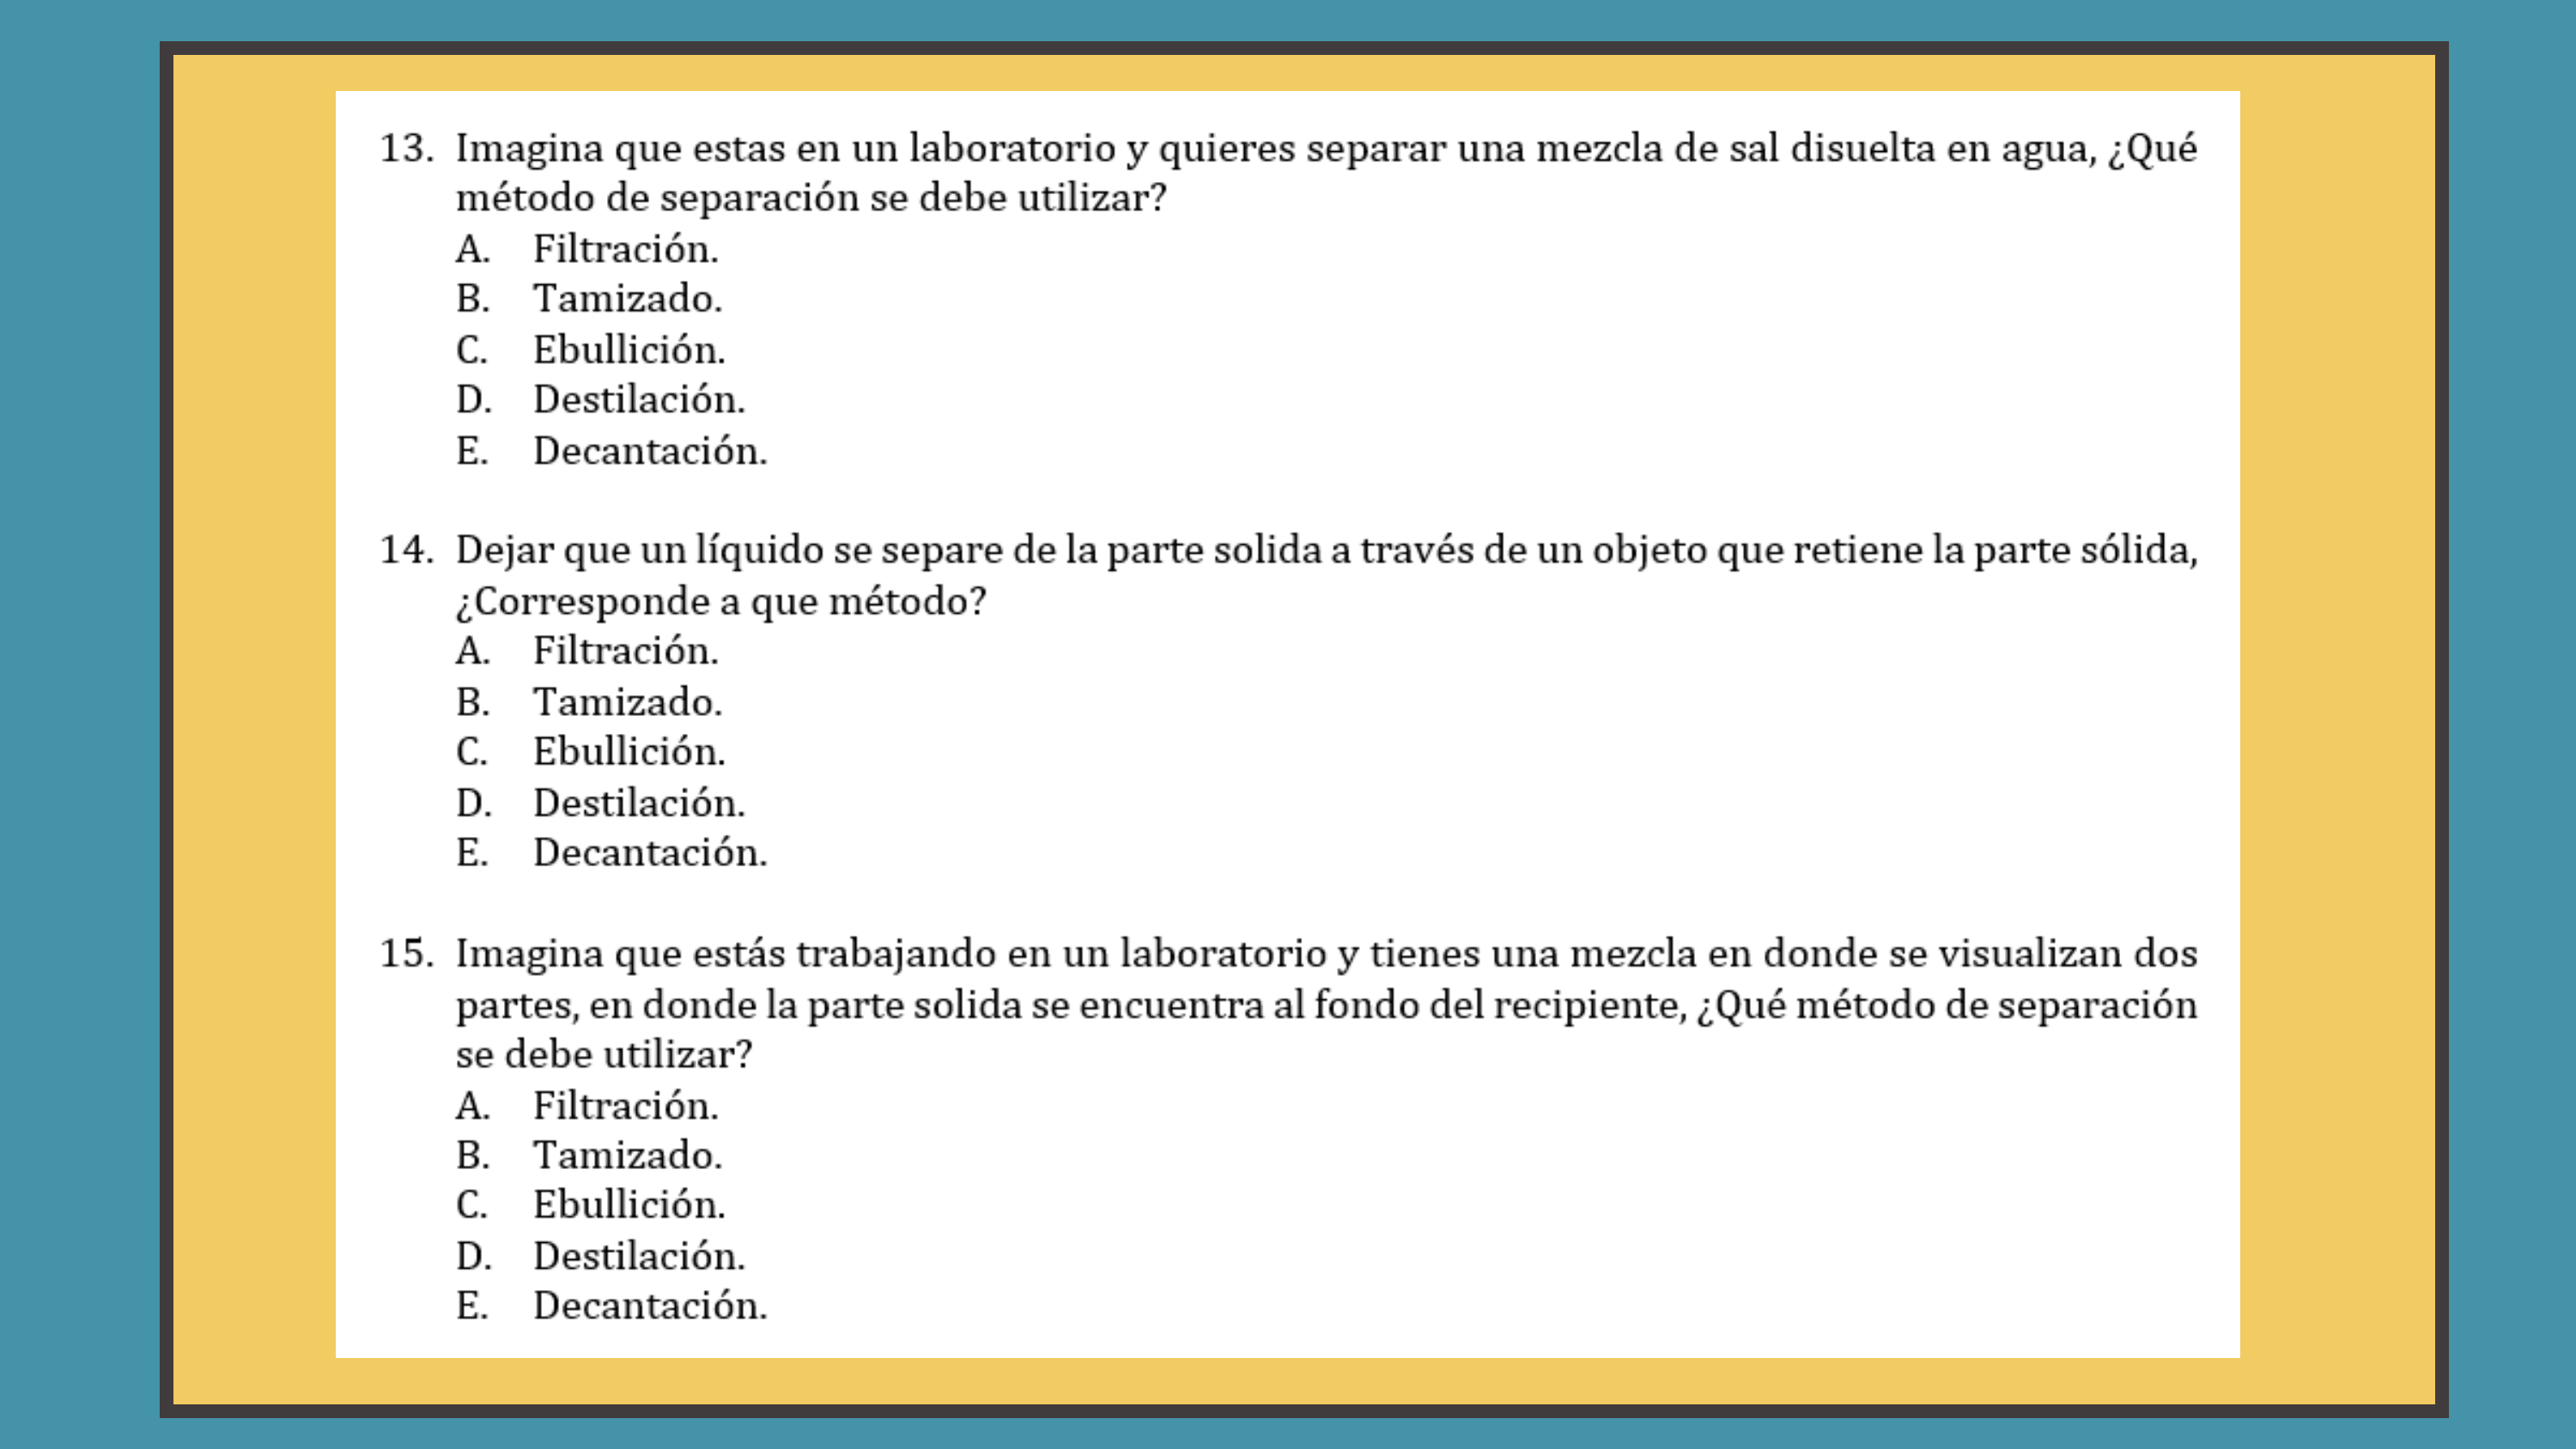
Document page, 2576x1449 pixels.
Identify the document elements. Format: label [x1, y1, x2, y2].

picture [335, 90, 2240, 1358]
text_box [166, 47, 2442, 1411]
